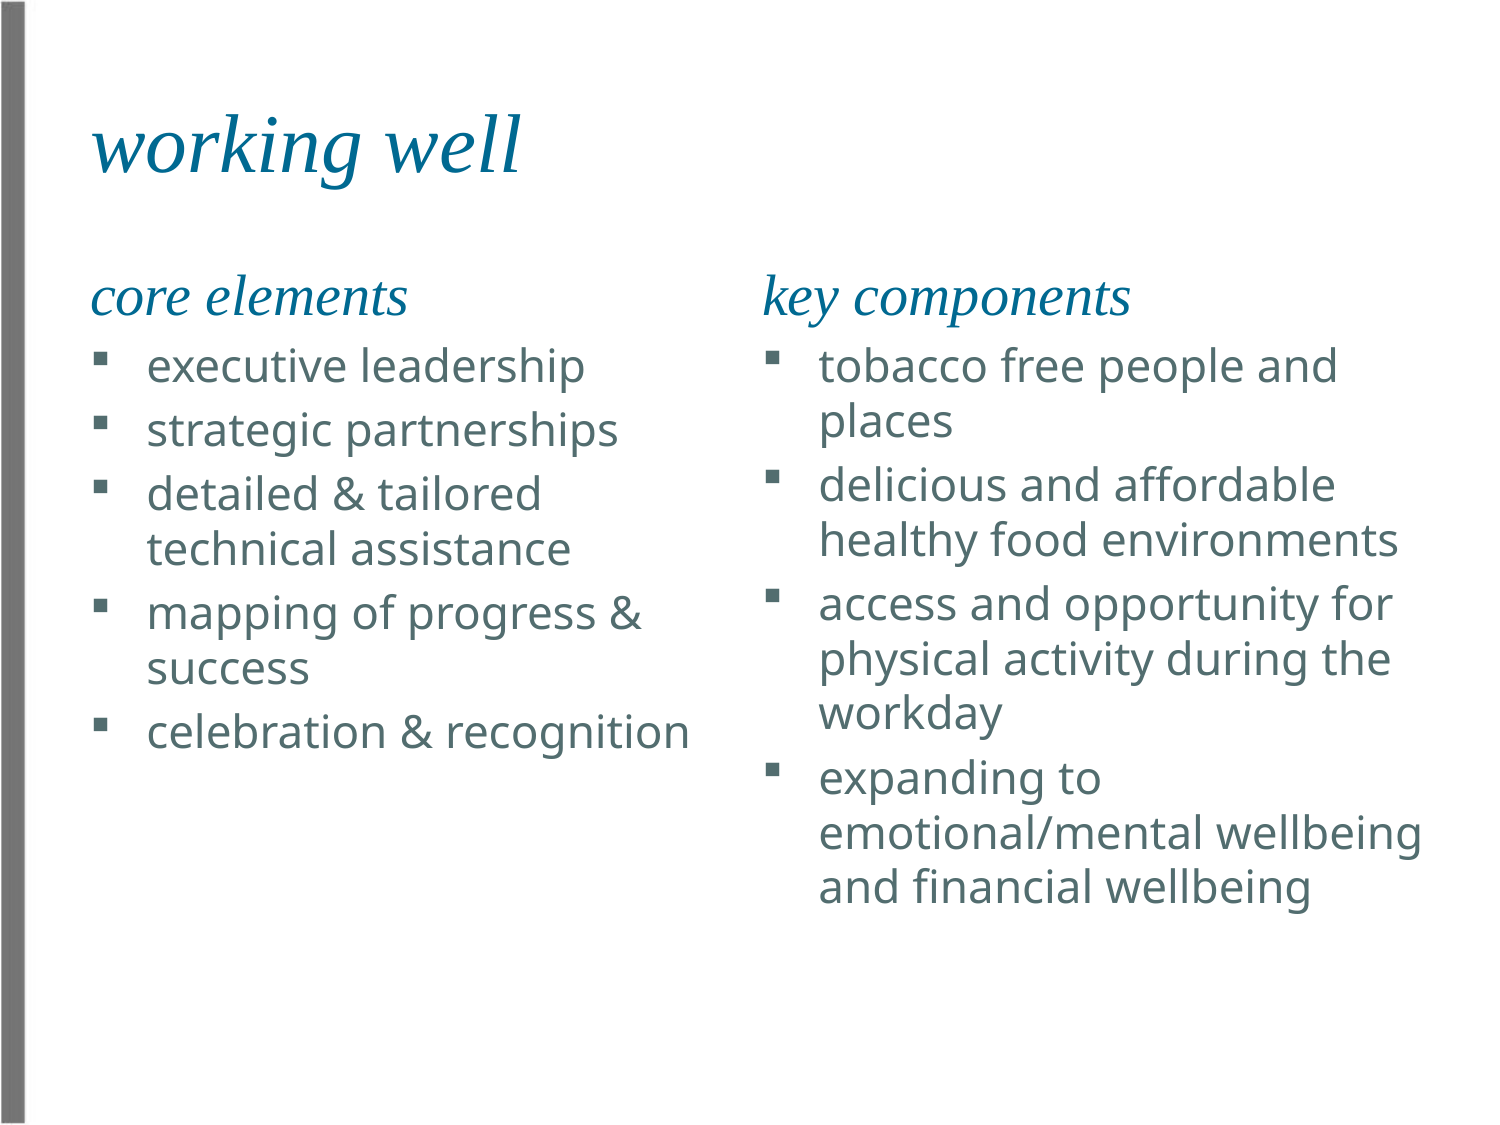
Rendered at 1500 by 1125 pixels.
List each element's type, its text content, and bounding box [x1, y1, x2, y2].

title working well [75, 45, 1425, 233]
list core elements executive leadership strategic partnerships detailed & tailored technical assistance mapping of progress & success celebration & recognition [75, 249, 713, 1075]
list key components tobacco free people and places delicious and affordable healthy food environments access and opportunity for physical activity during the workday expanding to emotional/mental wellbeing and financial wellbeing [746, 249, 1488, 1100]
picture [0, 0, 1500, 1125]
